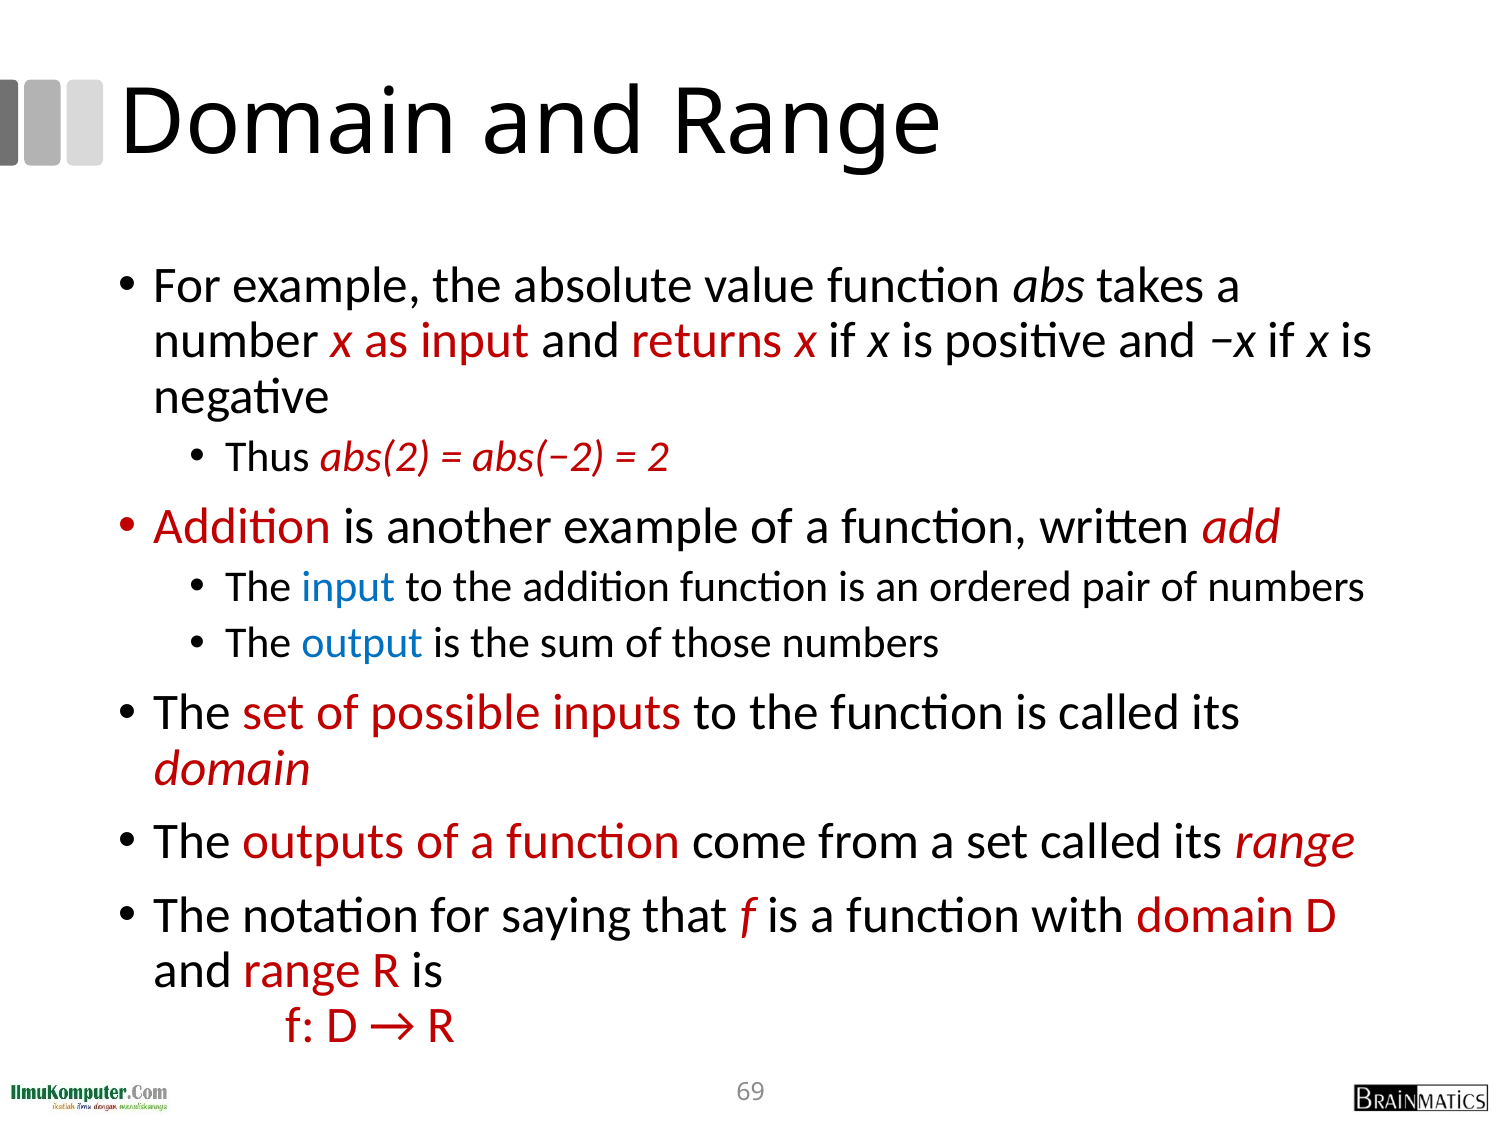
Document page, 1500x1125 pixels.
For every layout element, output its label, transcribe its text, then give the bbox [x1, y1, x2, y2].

slide_number 69 [582, 1062, 920, 1123]
picture [1397, 1081, 1491, 1115]
title Domain and Range [103, 24, 1397, 222]
picture [4, 1081, 103, 1115]
list For example, the absolute value function abs takes a number x as input and returns x if x is positive and −x if x is negative Thus abs(2) = abs(−2) = 2 Addition is another example of a function, written add The input to the addition function is an ordered pair of numbers The output is the sum of those numbers The set of possible inputs to the function is called its domain The outputs of a function come from a set called its range The notation for saying that f is a function with domain D and range R is f: D → R [103, 250, 1397, 1123]
